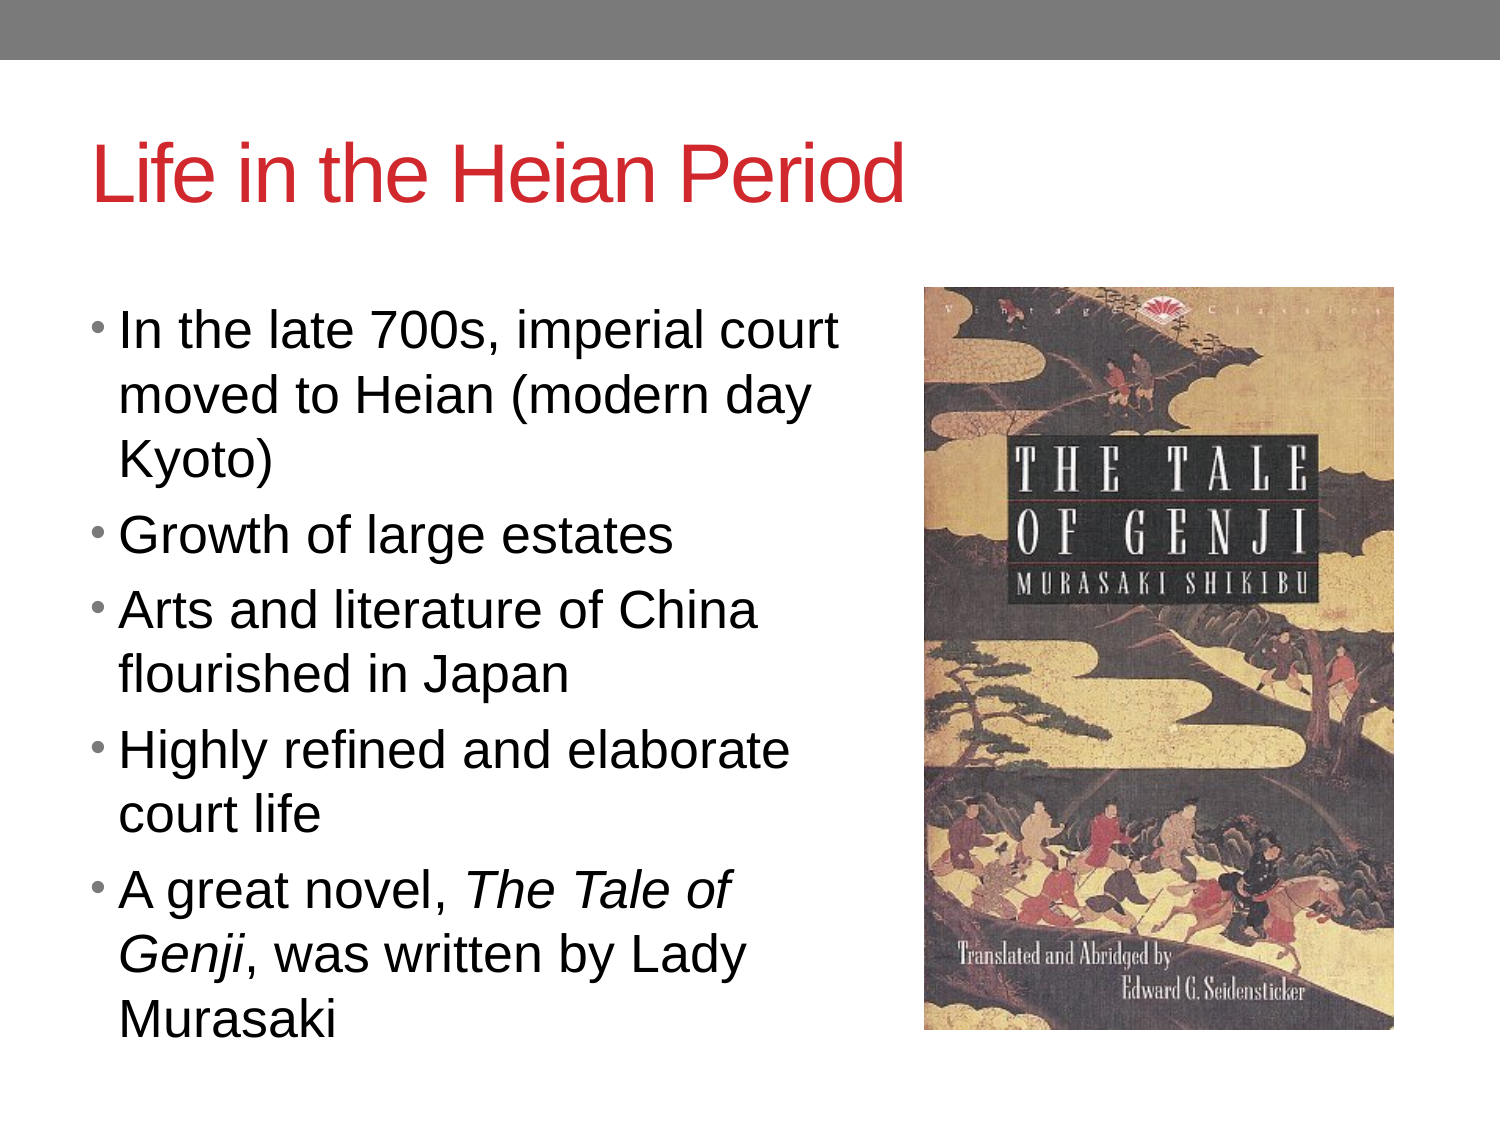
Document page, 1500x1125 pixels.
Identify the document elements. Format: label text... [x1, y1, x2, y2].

picture [924, 287, 1394, 1030]
title Life in the Heian Period [75, 87, 1425, 250]
list In the late 700s, imperial court moved to Heian (modern day Kyoto) Growth of large estates Arts and literature of China flourished in Japan Highly refined and elaborate court life A great novel, The Tale of Genji, was written by Lady Murasaki [75, 287, 875, 1063]
